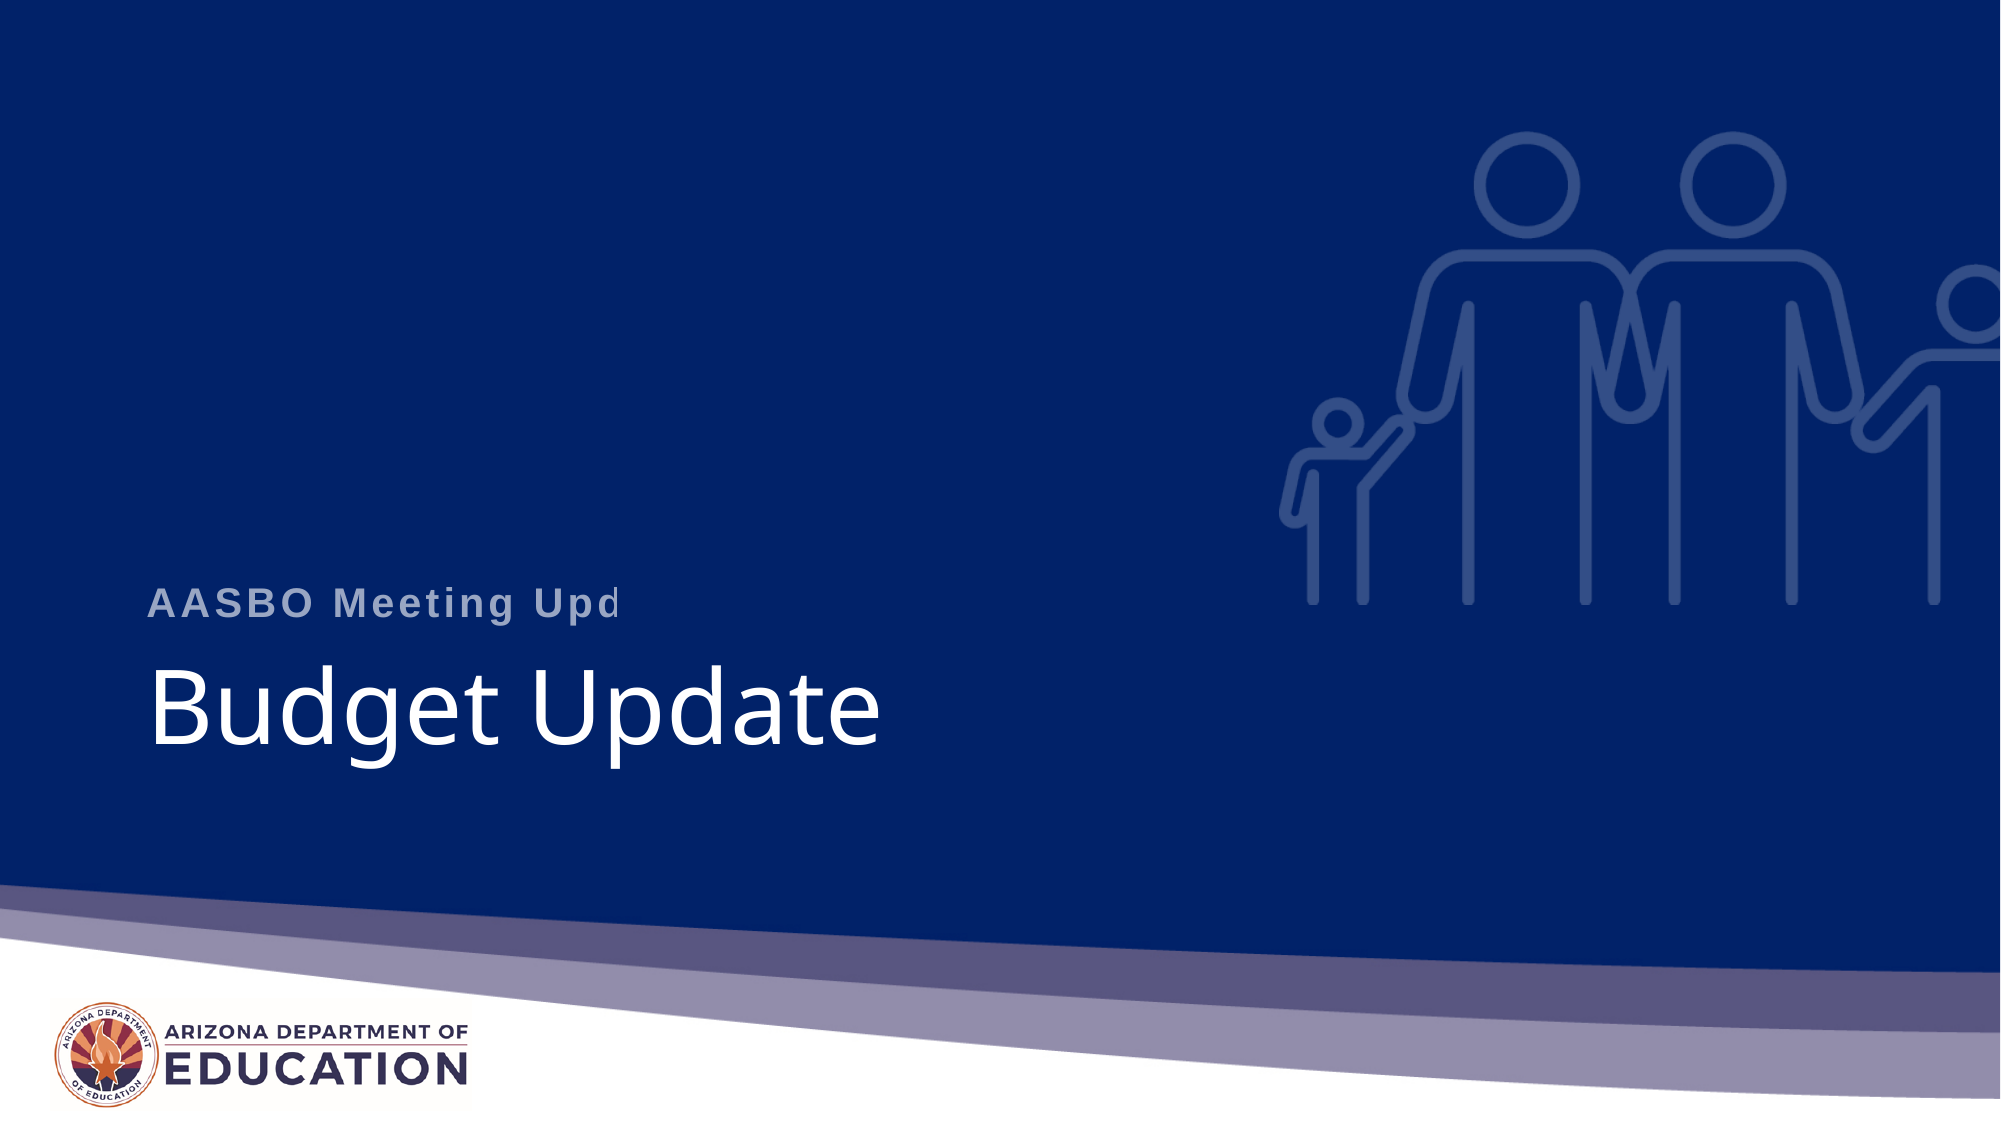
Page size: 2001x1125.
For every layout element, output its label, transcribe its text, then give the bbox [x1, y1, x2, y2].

list AASBO Meeting Update [131, 574, 978, 635]
slide_number [1412, 1042, 1863, 1103]
title Budget Update [131, 648, 1869, 776]
picture [0, 0, 2001, 1125]
